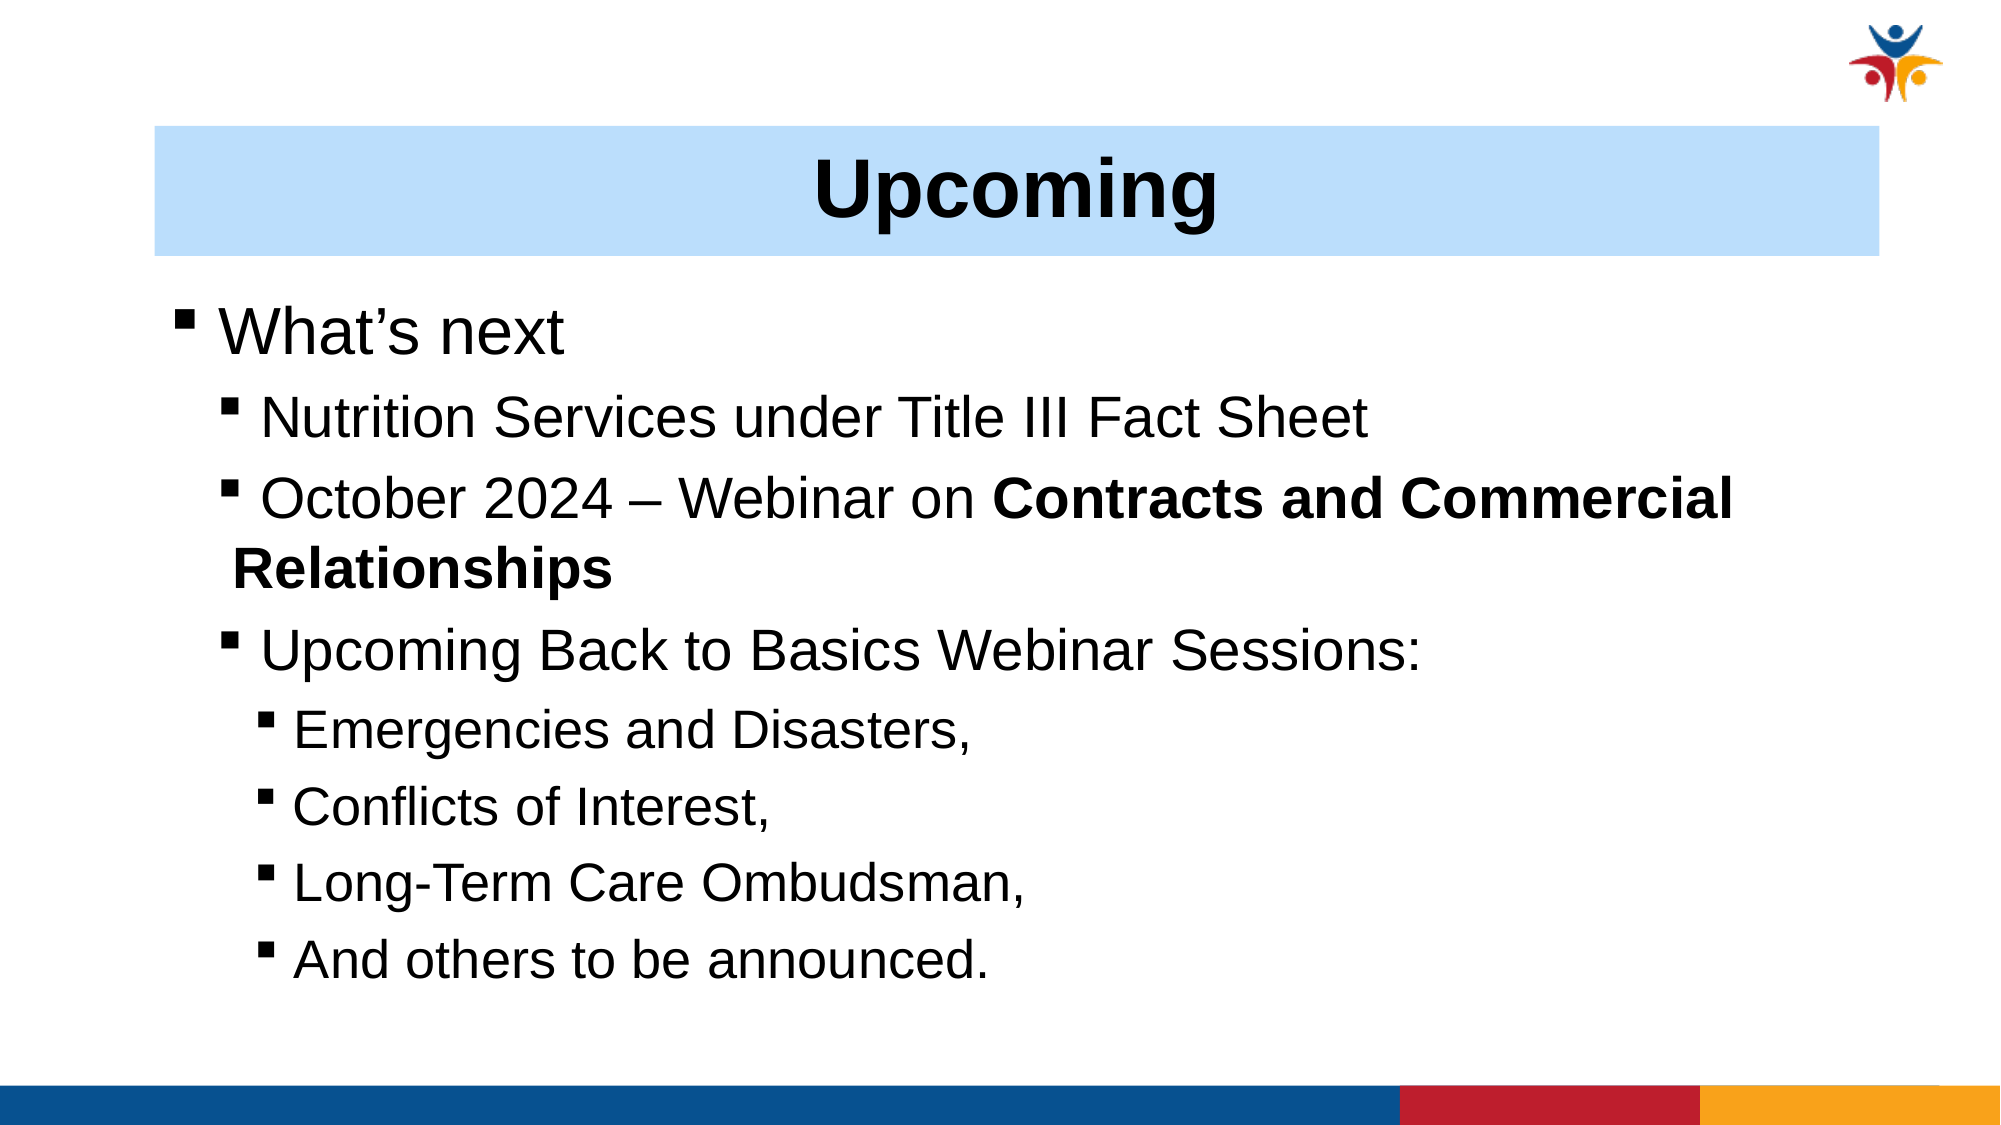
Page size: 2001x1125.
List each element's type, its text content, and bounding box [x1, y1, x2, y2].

list What’s next Nutrition Services under Title III Fact Sheet October 2024 – Webinar on Contracts and Commercial Relationships Upcoming Back to Basics Webinar Sessions: Emergencies and Disasters, Conflicts of Interest, Long-Term Care Ombudsman, And others to be announced. [154, 279, 1880, 1038]
picture [1849, 25, 1943, 102]
title Upcoming [154, 125, 1880, 256]
